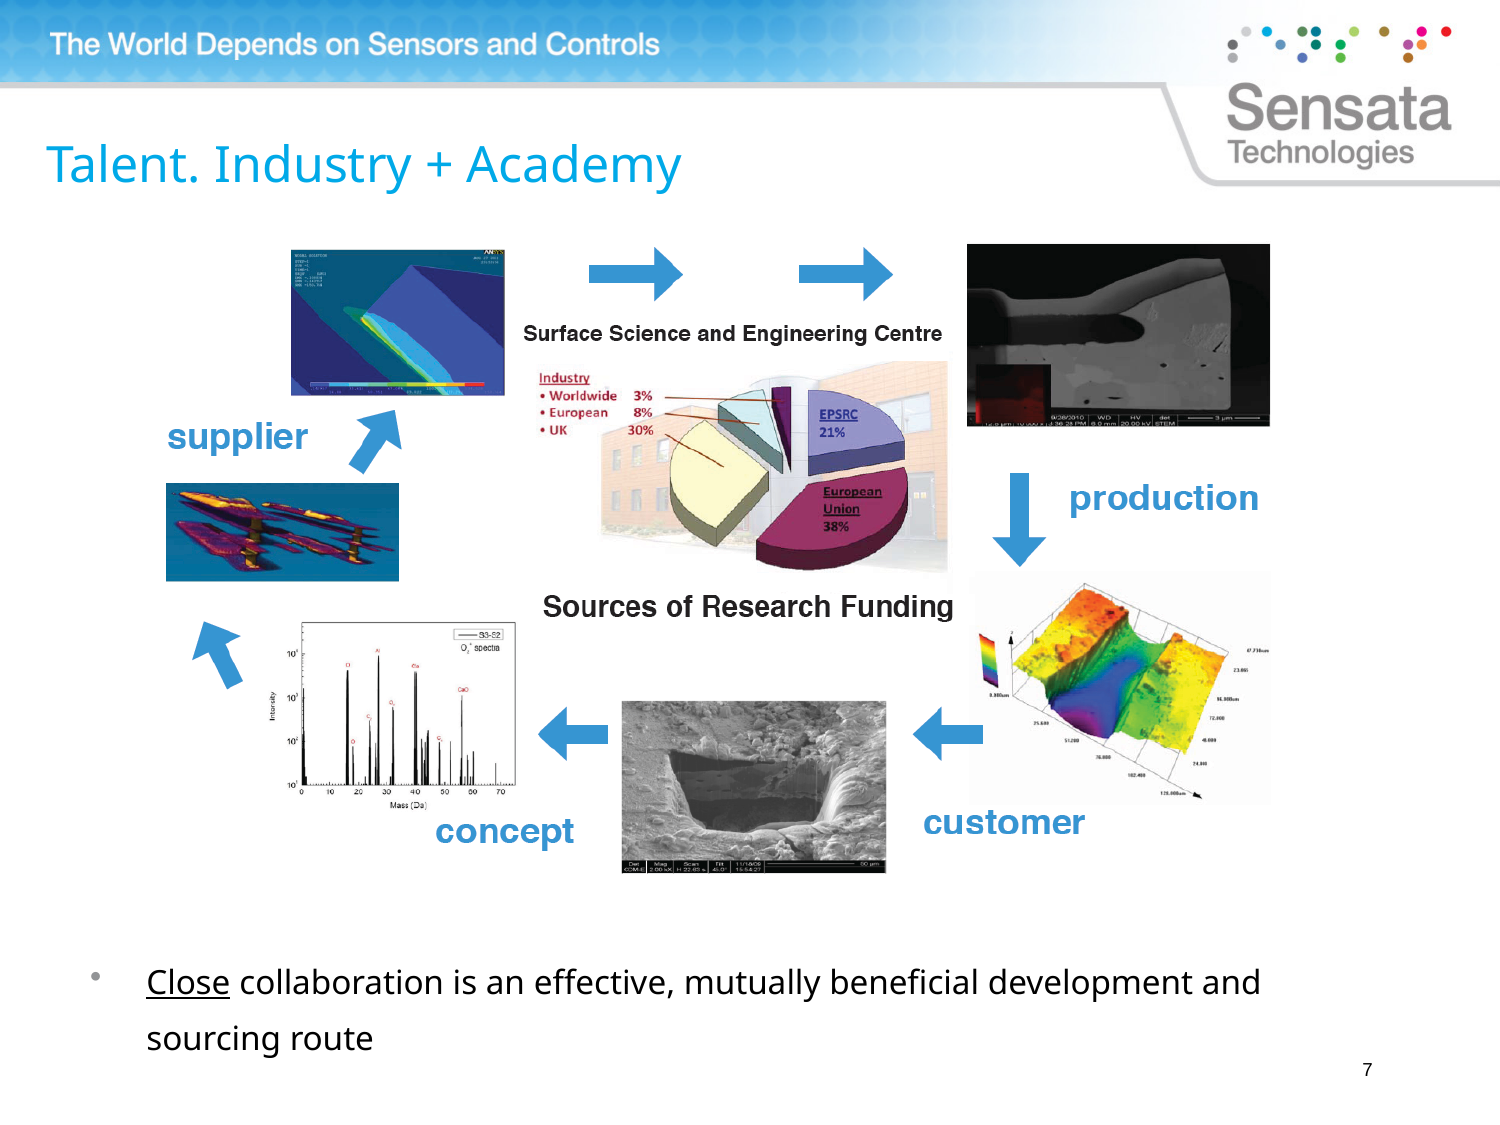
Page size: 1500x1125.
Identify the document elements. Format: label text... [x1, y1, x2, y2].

title Talent. Industry + Academy [30, 112, 1294, 213]
list Close collaboration is an effective, mutually beneficial development and sourcing route [74, 937, 1413, 1051]
picture [0, 0, 1500, 1125]
